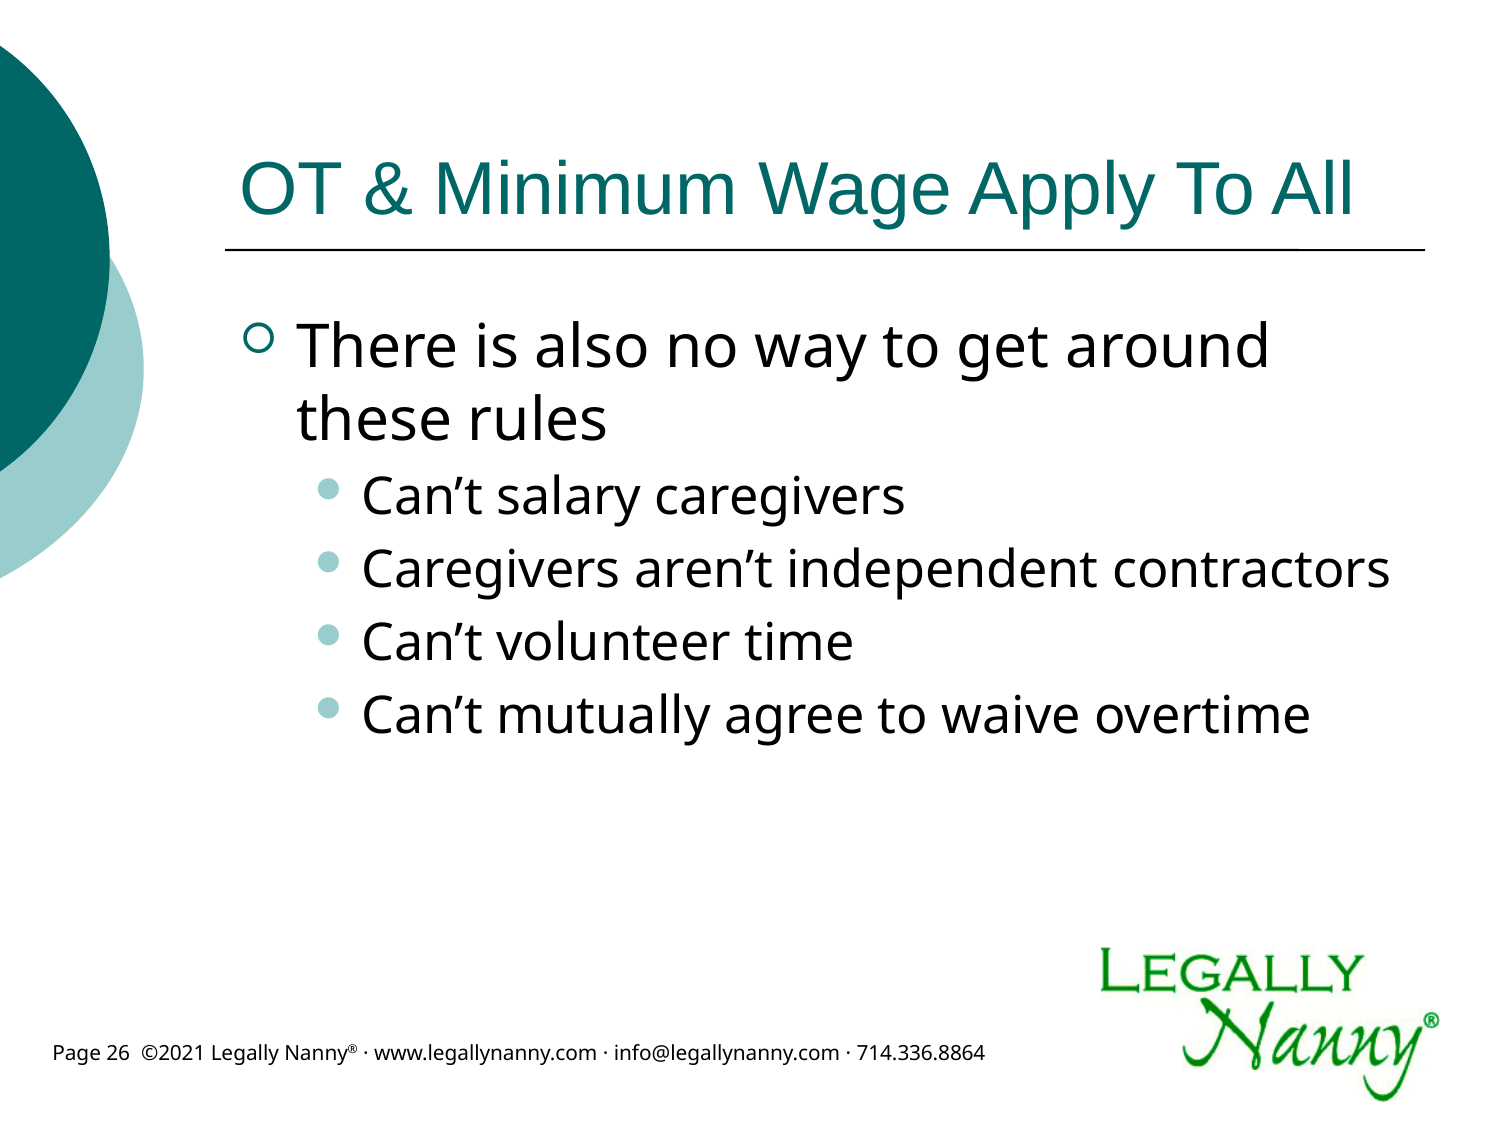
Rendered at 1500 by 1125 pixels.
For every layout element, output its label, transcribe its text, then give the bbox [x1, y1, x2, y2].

list There is also no way to get around these rules Can’t salary caregivers Caregivers aren’t independent contractors Can’t volunteer time Can’t mutually agree to waive overtime [224, 299, 1425, 975]
title OT & Minimum Wage Apply To All [224, 49, 1425, 238]
picture [1101, 947, 1440, 1102]
